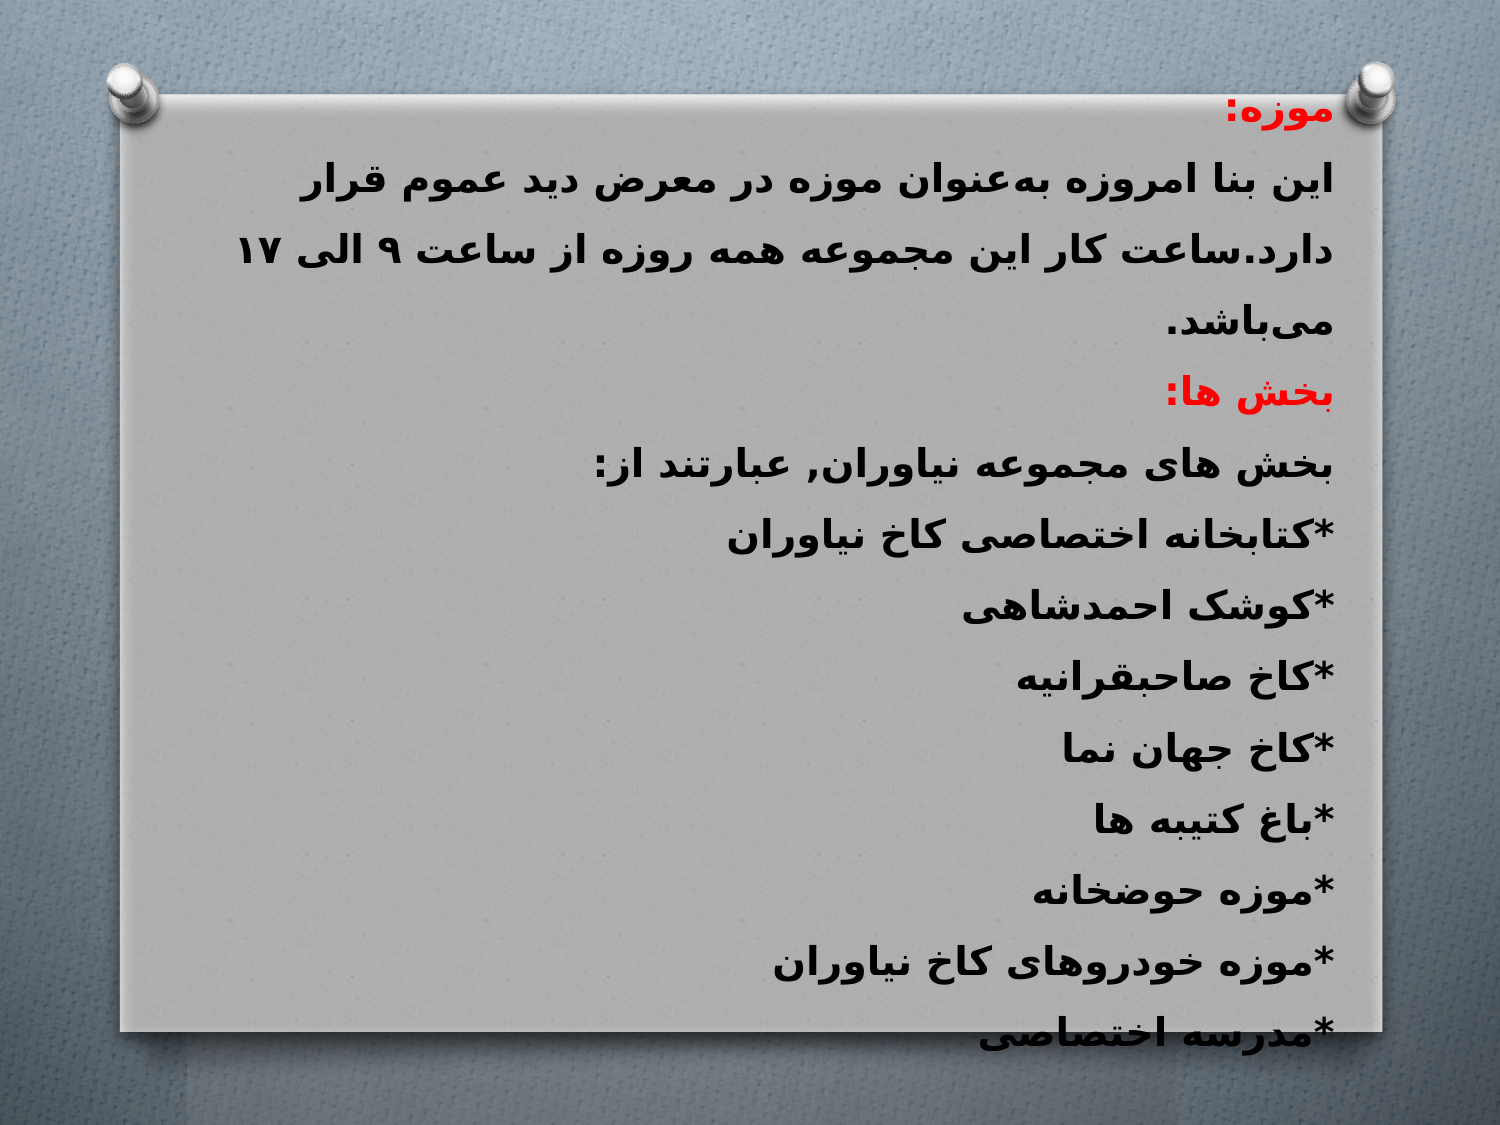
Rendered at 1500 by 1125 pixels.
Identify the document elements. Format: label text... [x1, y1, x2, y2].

picture [1317, 35, 1439, 156]
picture [75, 29, 198, 149]
title موزه: این بنا امروزه به‌عنوان موزه در معرض دید عموم قرار دارد.ساعت کار این مجموعه همه روزه از ساعت ۹ الی ۱۷ می‌باشد. بخش ها: بخش های مجموعه نیاوران, عبارتند از: *کتابخانه اختصاصی کاخ نیاوران *کوشک احمدشاهی *کاخ صاحبقرانیه *کاخ جهان نما *باغ کتیبه ها *موزه حوضخانه *موزه خودروهای کاخ نیاوران *مدرسه اختصاصی [150, 99, 1350, 1013]
